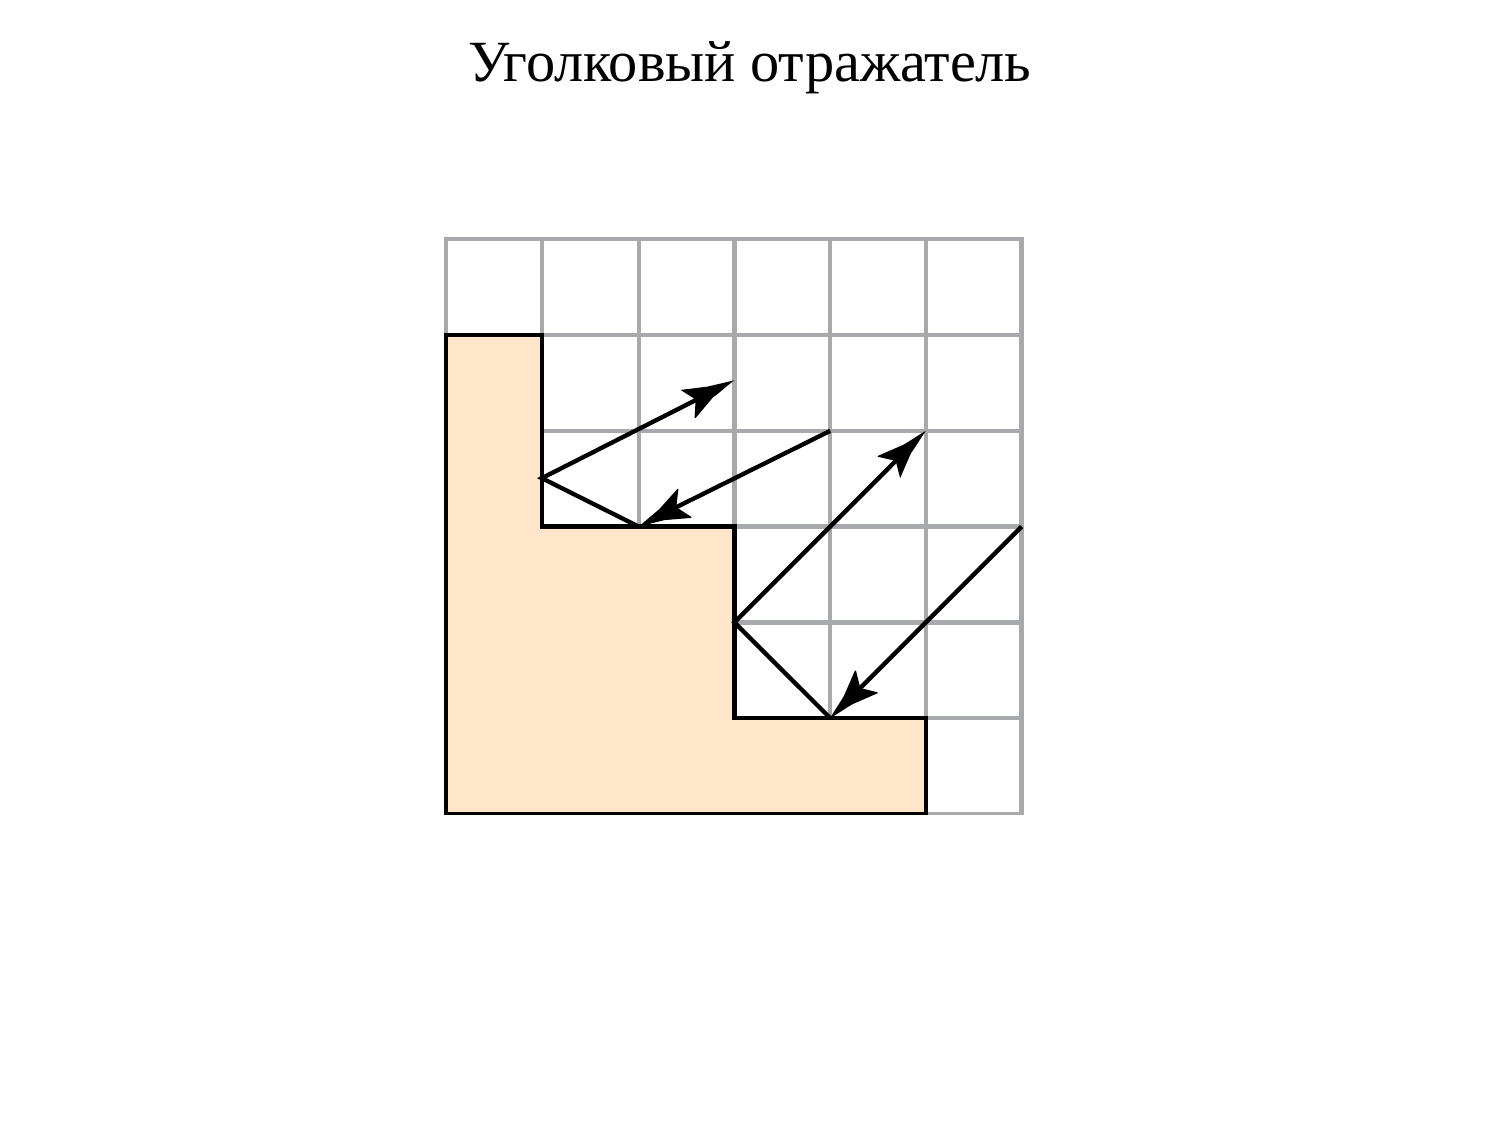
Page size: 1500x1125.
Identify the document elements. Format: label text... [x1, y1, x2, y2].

picture [442, 236, 1025, 816]
text_box Уголковый отражатель [0, 15, 1500, 101]
